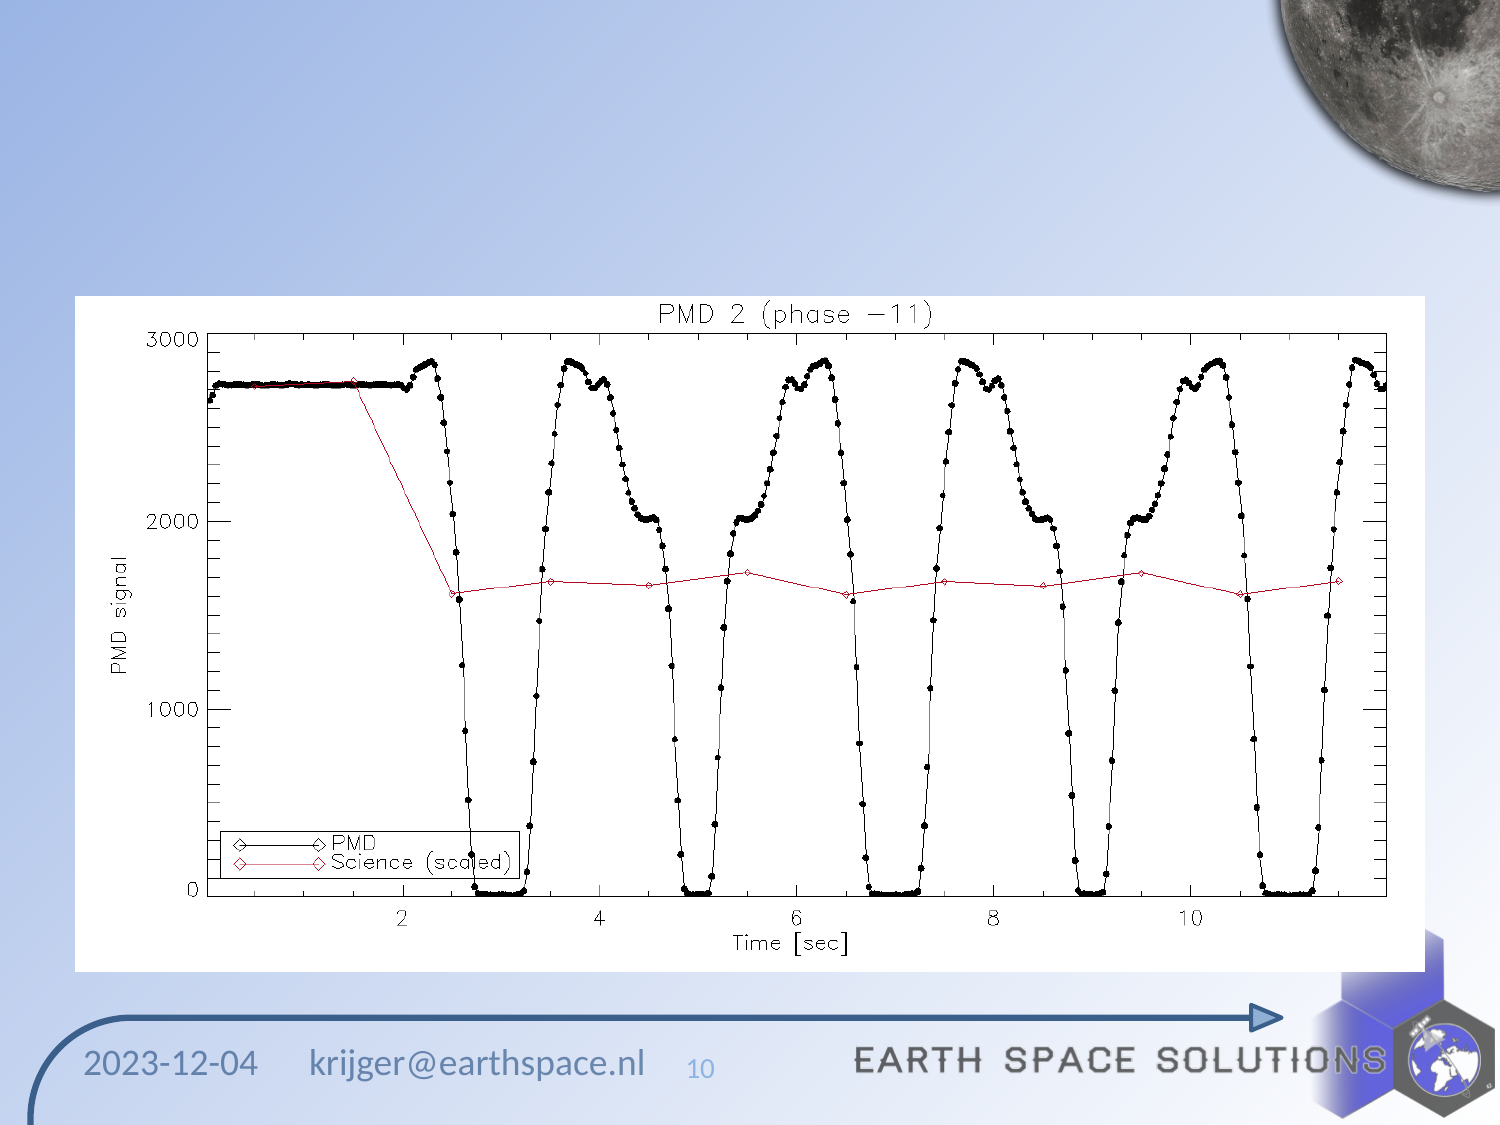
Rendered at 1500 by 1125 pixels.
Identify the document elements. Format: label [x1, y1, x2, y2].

picture [1234, 0, 1500, 218]
picture [853, 916, 1495, 1119]
list [74, 295, 1426, 972]
